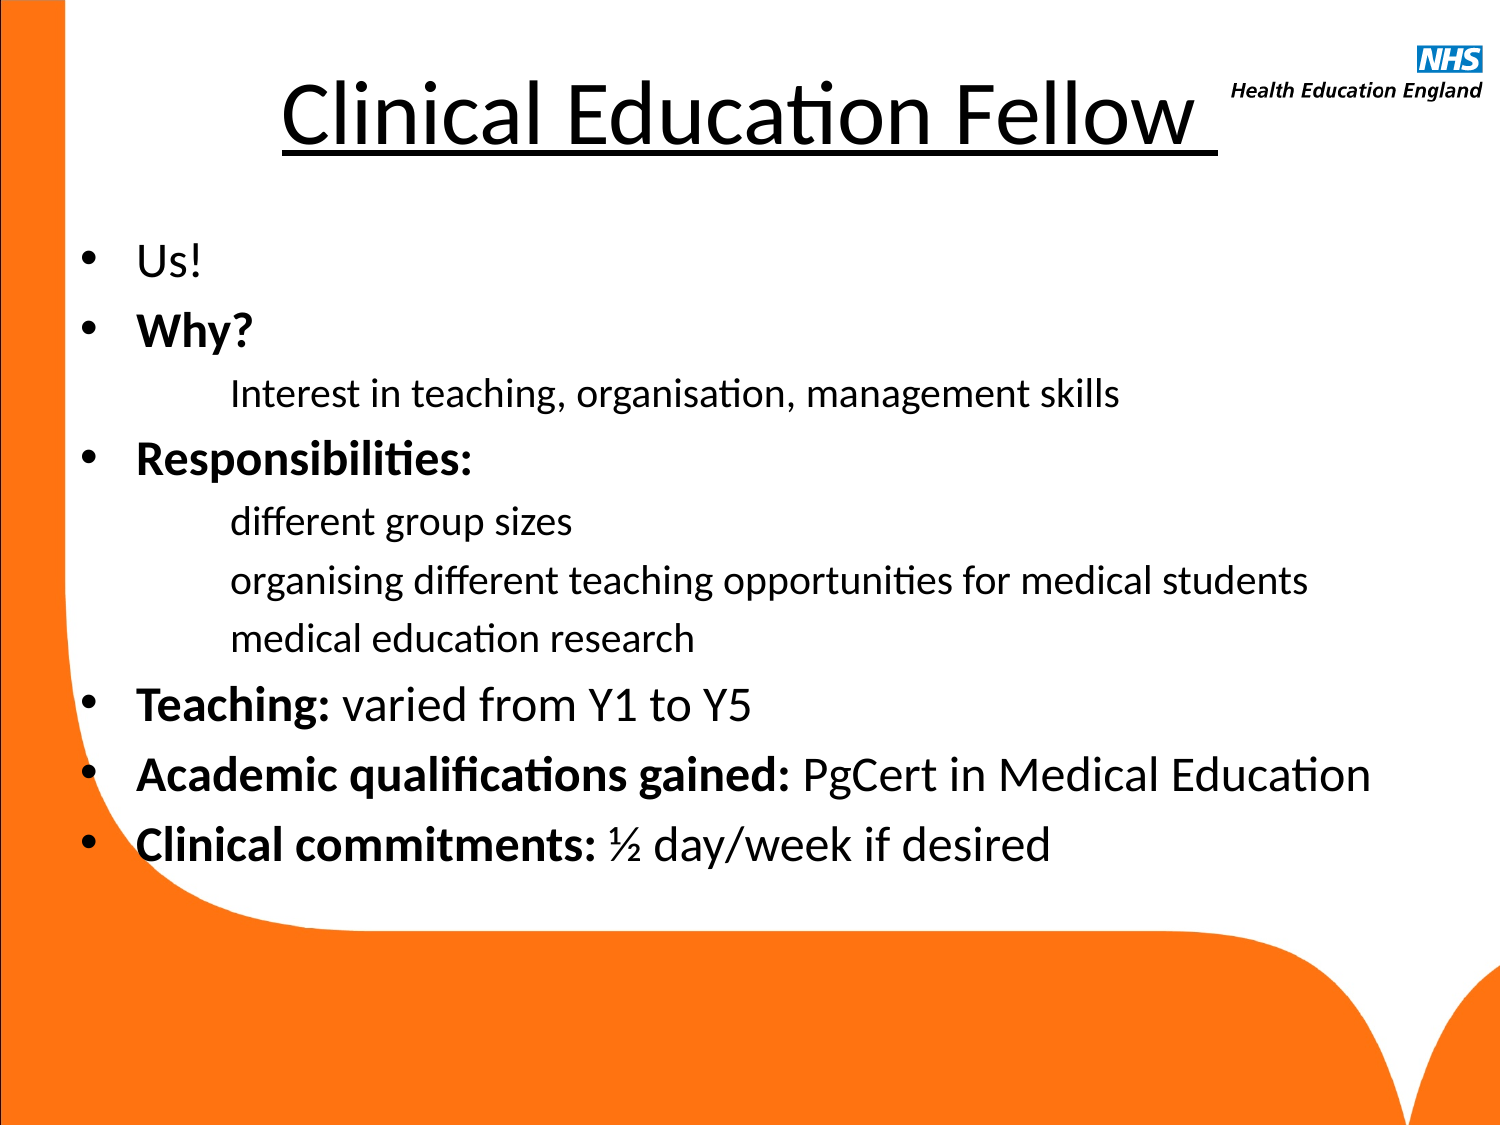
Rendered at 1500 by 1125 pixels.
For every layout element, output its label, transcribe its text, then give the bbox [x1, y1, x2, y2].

list Us! Why? Interest in teaching, organisation, management skills Responsibilities: different group sizes organising different teaching opportunities for medical students medical education research Teaching: varied from Y1 to Y5 Academic qualifications gained: PgCert in Medical Education Clinical commitments: ½ day/week if desired [64, 219, 1400, 1106]
picture [0, 0, 1500, 1125]
title Clinical Education Fellow [75, 45, 1425, 233]
